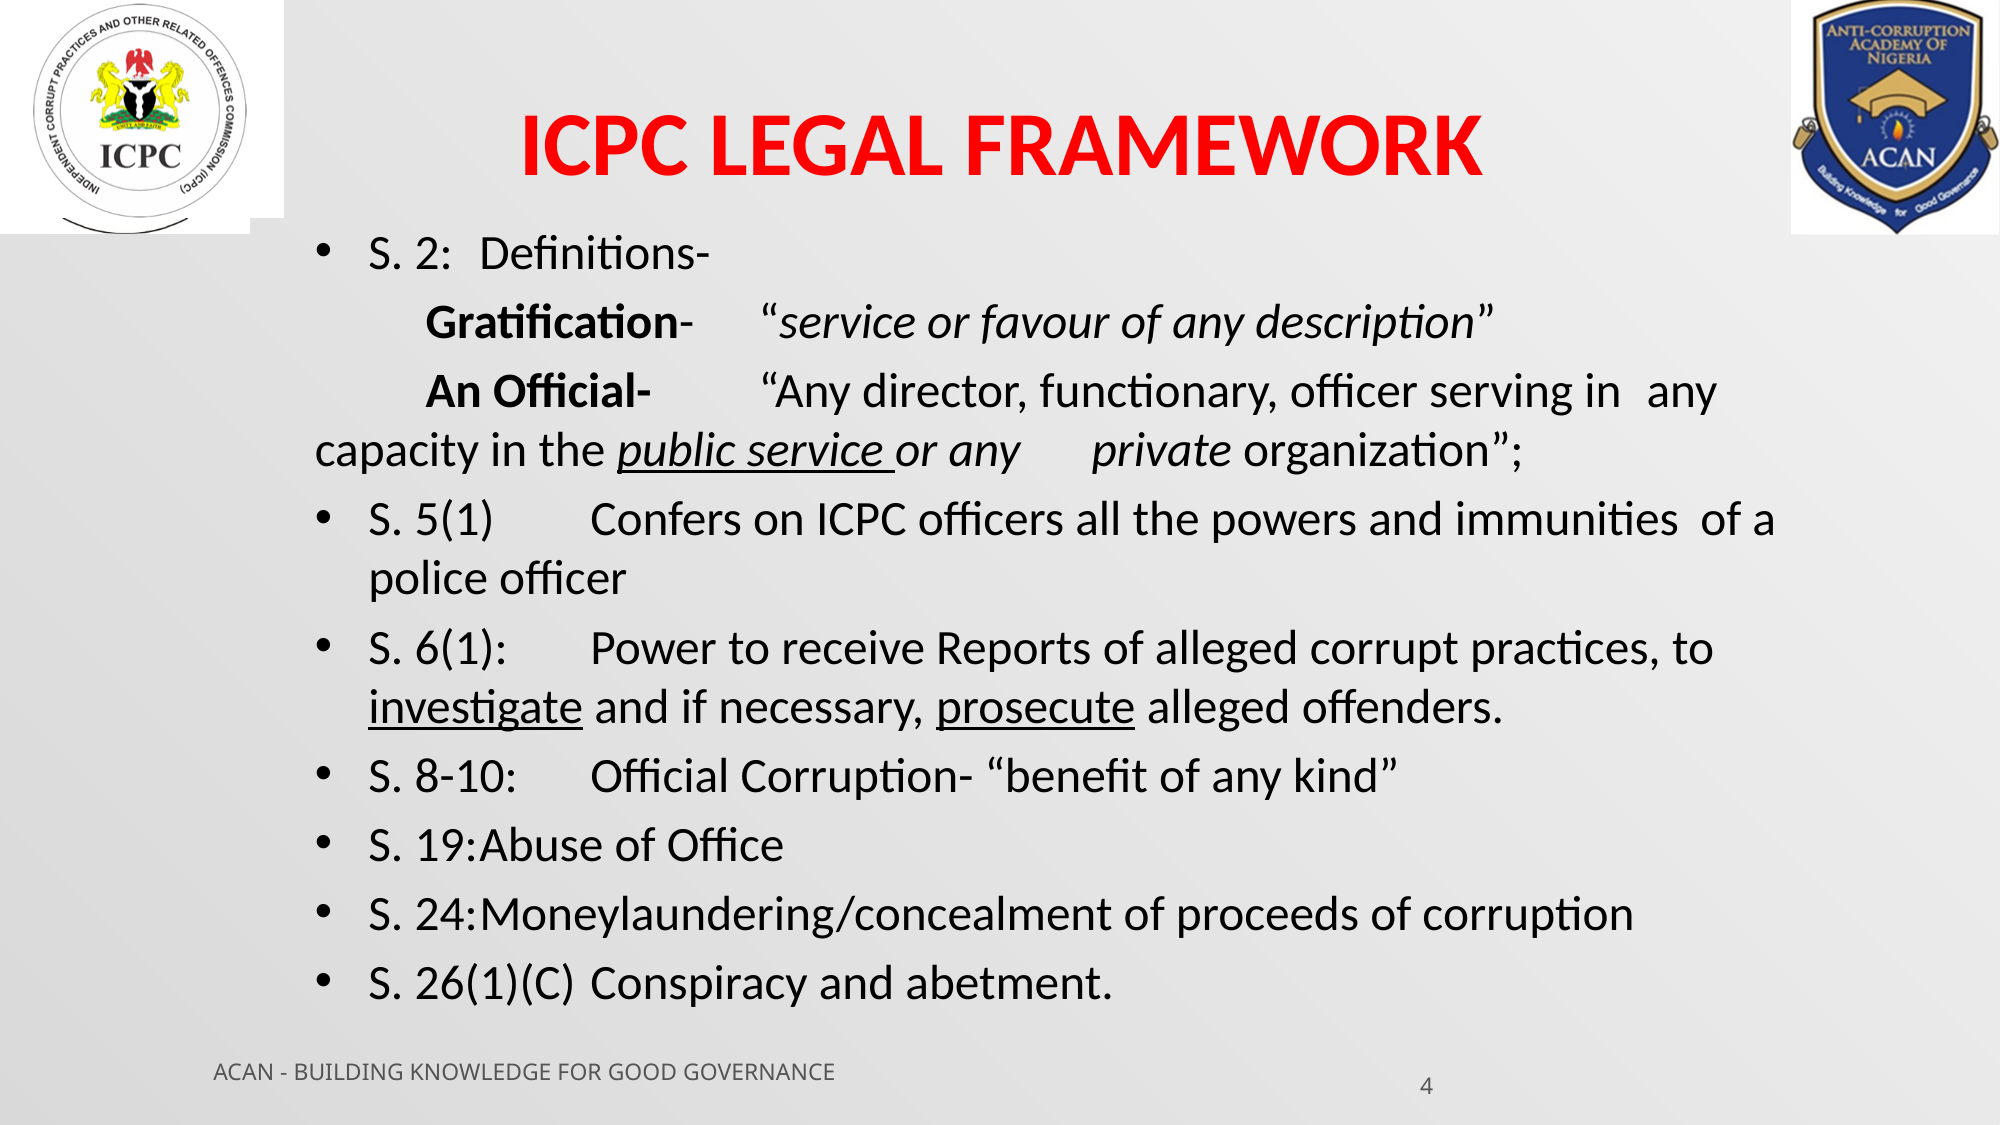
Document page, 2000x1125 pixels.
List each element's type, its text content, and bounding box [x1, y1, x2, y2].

text_box S. 2: Definitions- Gratification- “service or favour of any description” An Official- “Any director, functionary, officer serving in any capacity in the public service or any private organization”; S. 5(1) Confers on ICPC officers all the powers and immunities of a police officer S. 6(1): Power to receive Reports of alleged corrupt practices, to investigate and if necessary, prosecute alleged offenders. S. 8-10: Official Corruption- “benefit of any kind” S. 19: Abuse of Office S. 24: Moneylaundering/concealment of proceeds of corruption S. 26(1)(C) Conspiracy and abetment. [299, 212, 1875, 1043]
slide_number 4 [1352, 1057, 1449, 1118]
text_box ICPC LEGAL FRAMEWORK [337, 74, 1688, 212]
picture [1791, 0, 2000, 236]
picture [0, 0, 284, 234]
footer ACAN - BUILDING KNOWLEDGE FOR GOOD GOVERNANCE [198, 1057, 1288, 1088]
